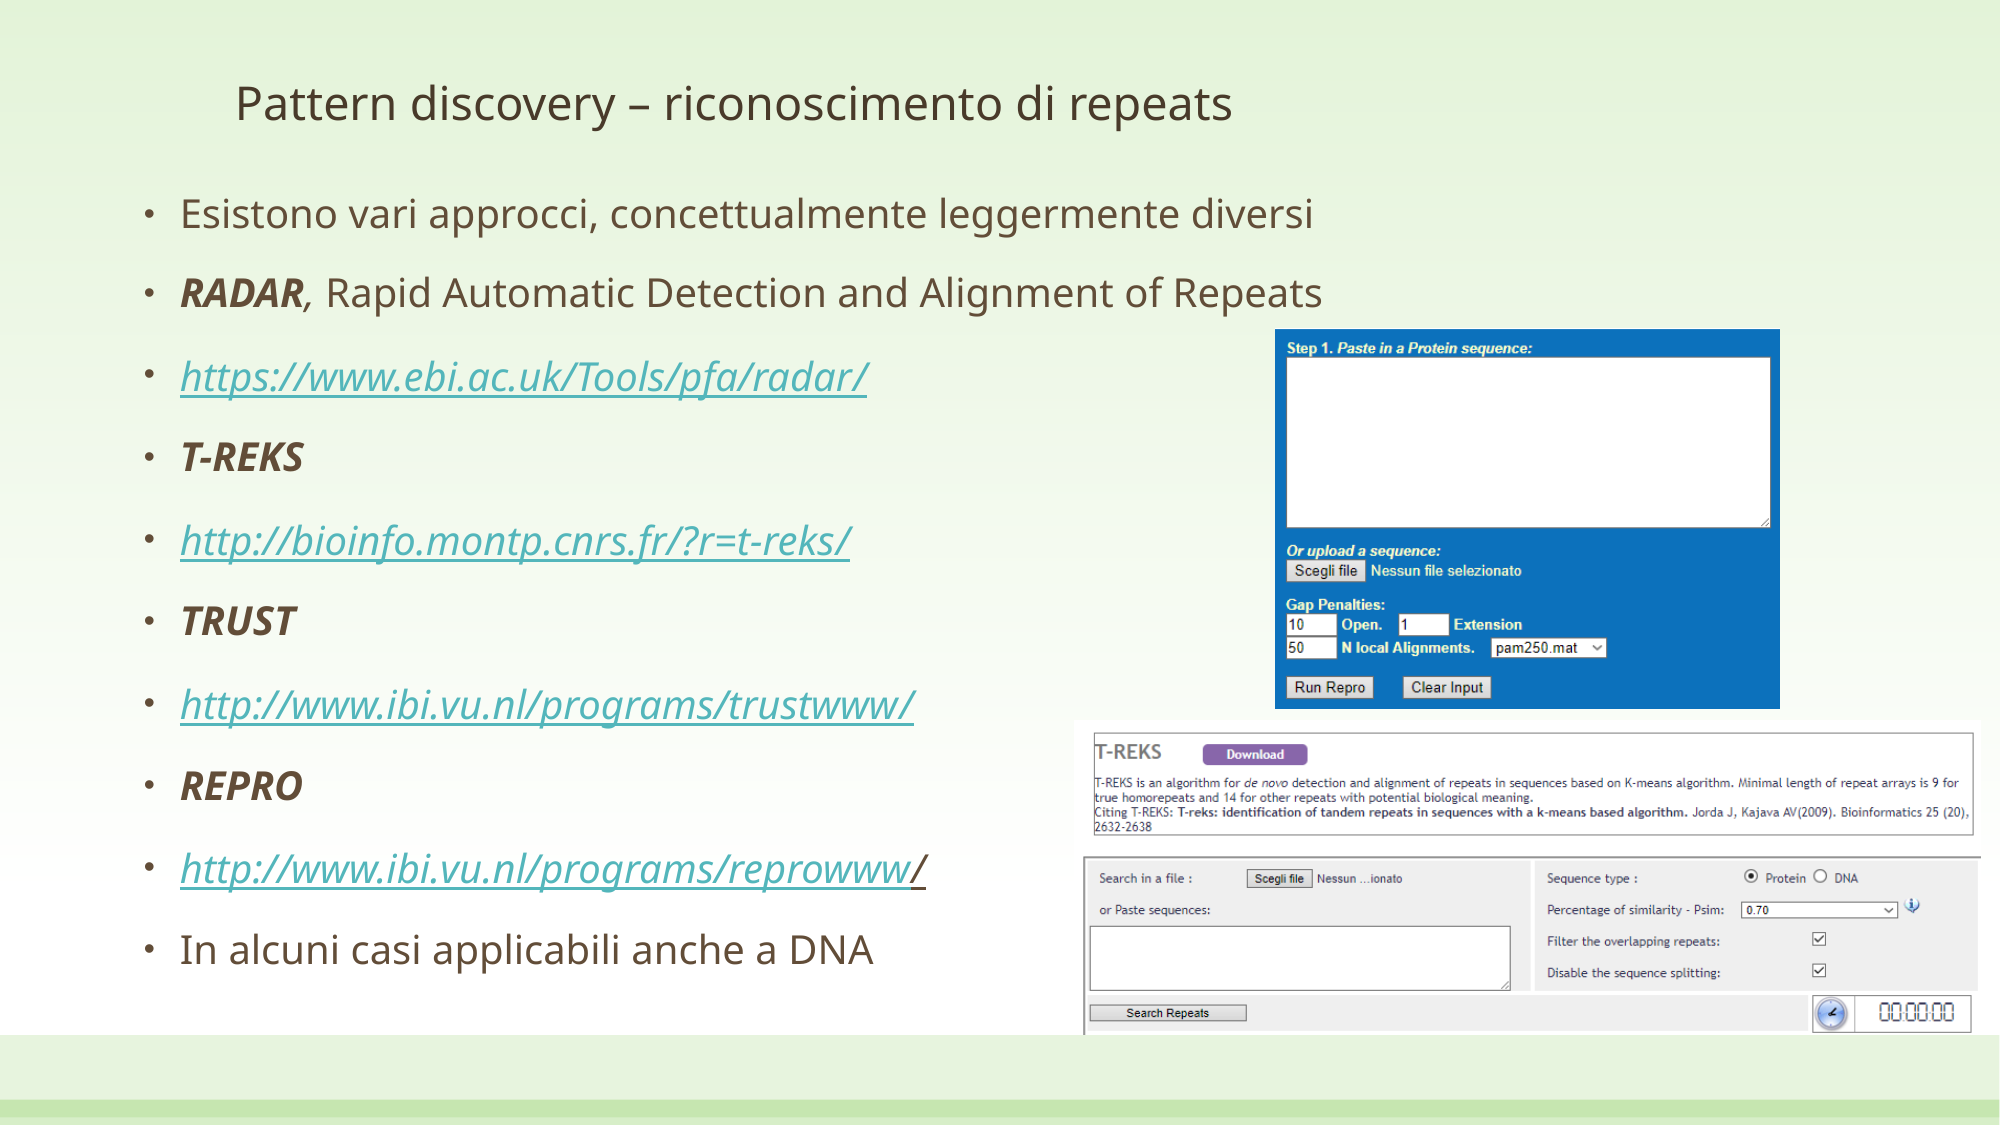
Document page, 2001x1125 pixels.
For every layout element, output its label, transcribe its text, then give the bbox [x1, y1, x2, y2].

picture [1074, 720, 1981, 1035]
title Pattern discovery – riconoscimento di repeats [219, 71, 1780, 138]
picture [1275, 328, 1780, 709]
list Esistono vari approcci, concettualmente leggermente diversi RADAR, Rapid Automatic Detection and Alignment of Repeats https://www.ebi.ac.uk/Tools/pfa/radar/ T-REKS http://bioinfo.montp.cnrs.fr/?r=t-reks/ TRUST http://www.ibi.vu.nl/programs/trustwww/ REPRO http://www.ibi.vu.nl/programs/reprowww/ In alcuni casi applicabili anche a DNA [121, 186, 1842, 987]
